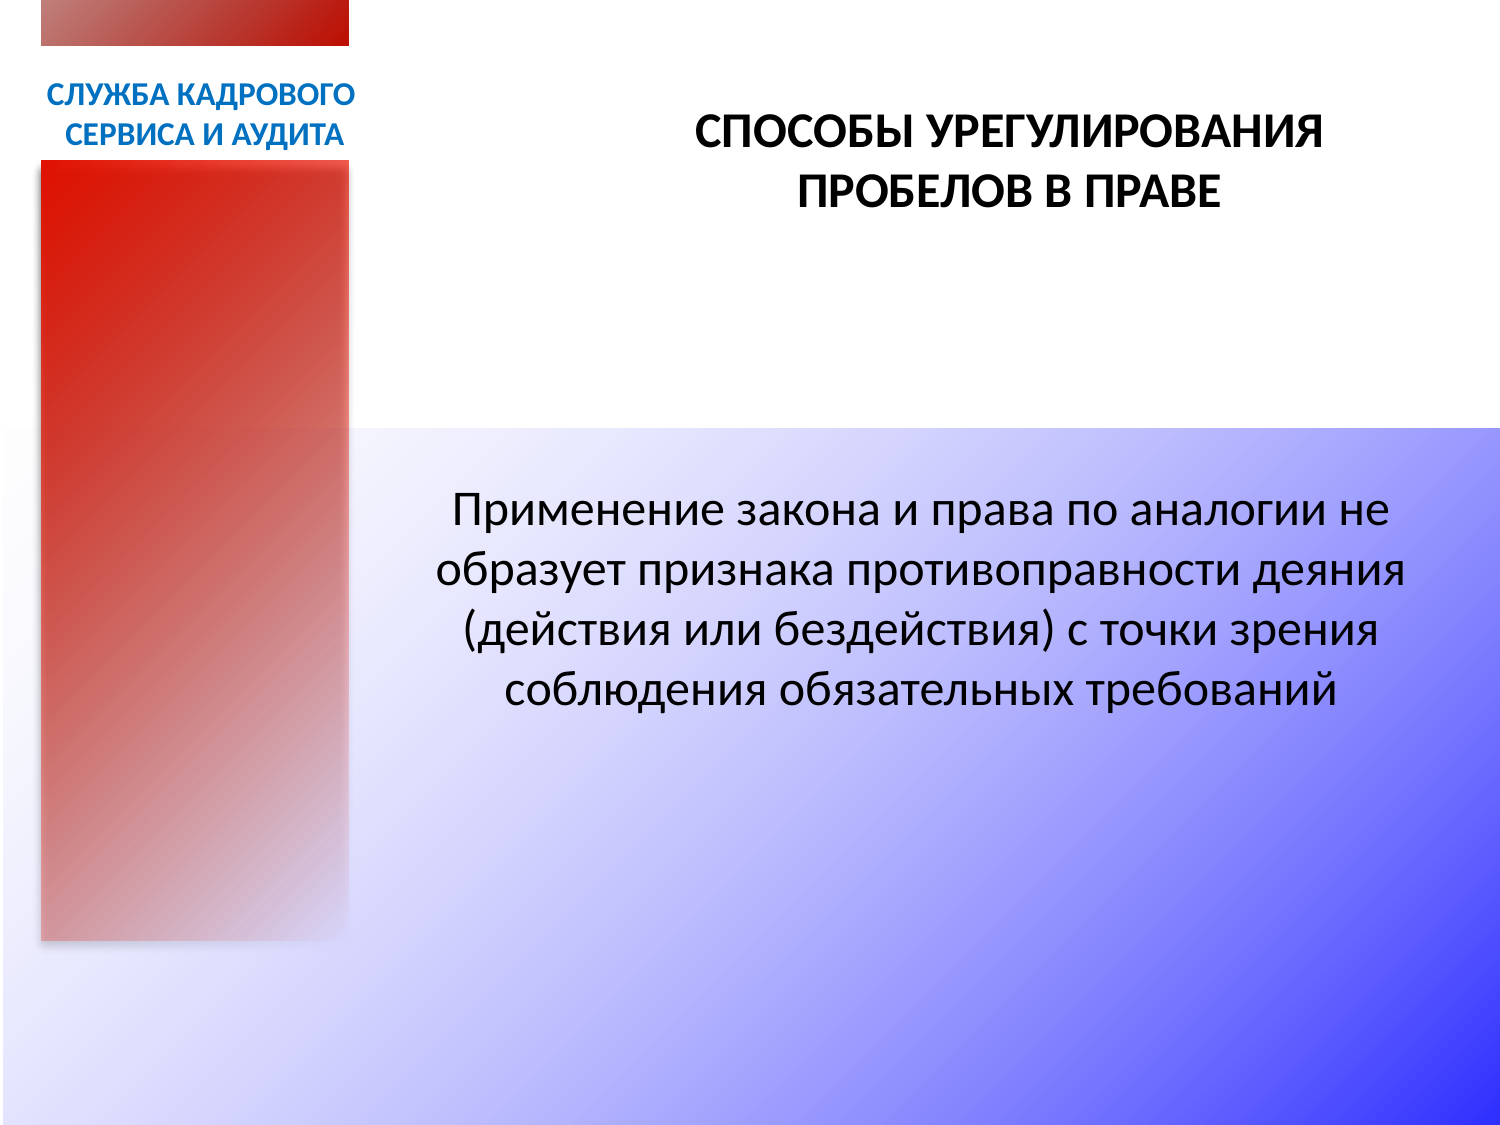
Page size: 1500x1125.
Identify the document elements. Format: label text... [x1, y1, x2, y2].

text_box СЛУЖБА КАДРОВОГО СЕРВИСА И АУДИТА [31, 64, 379, 160]
text_box Применение закона и права по аналогии не образует признака противоправности деяния (действия или бездействия) с точки зрения соблюдения обязательных требований [407, 467, 1435, 723]
text_box [39, 0, 350, 48]
text_box [39, 160, 350, 942]
text_box [1, 426, 1500, 1125]
text_box [348, 842, 1435, 903]
text_box СПОСОБЫ УРЕГУЛИРОВАНИЯ ПРОБЕЛОВ В ПРАВЕ [643, 89, 1376, 225]
